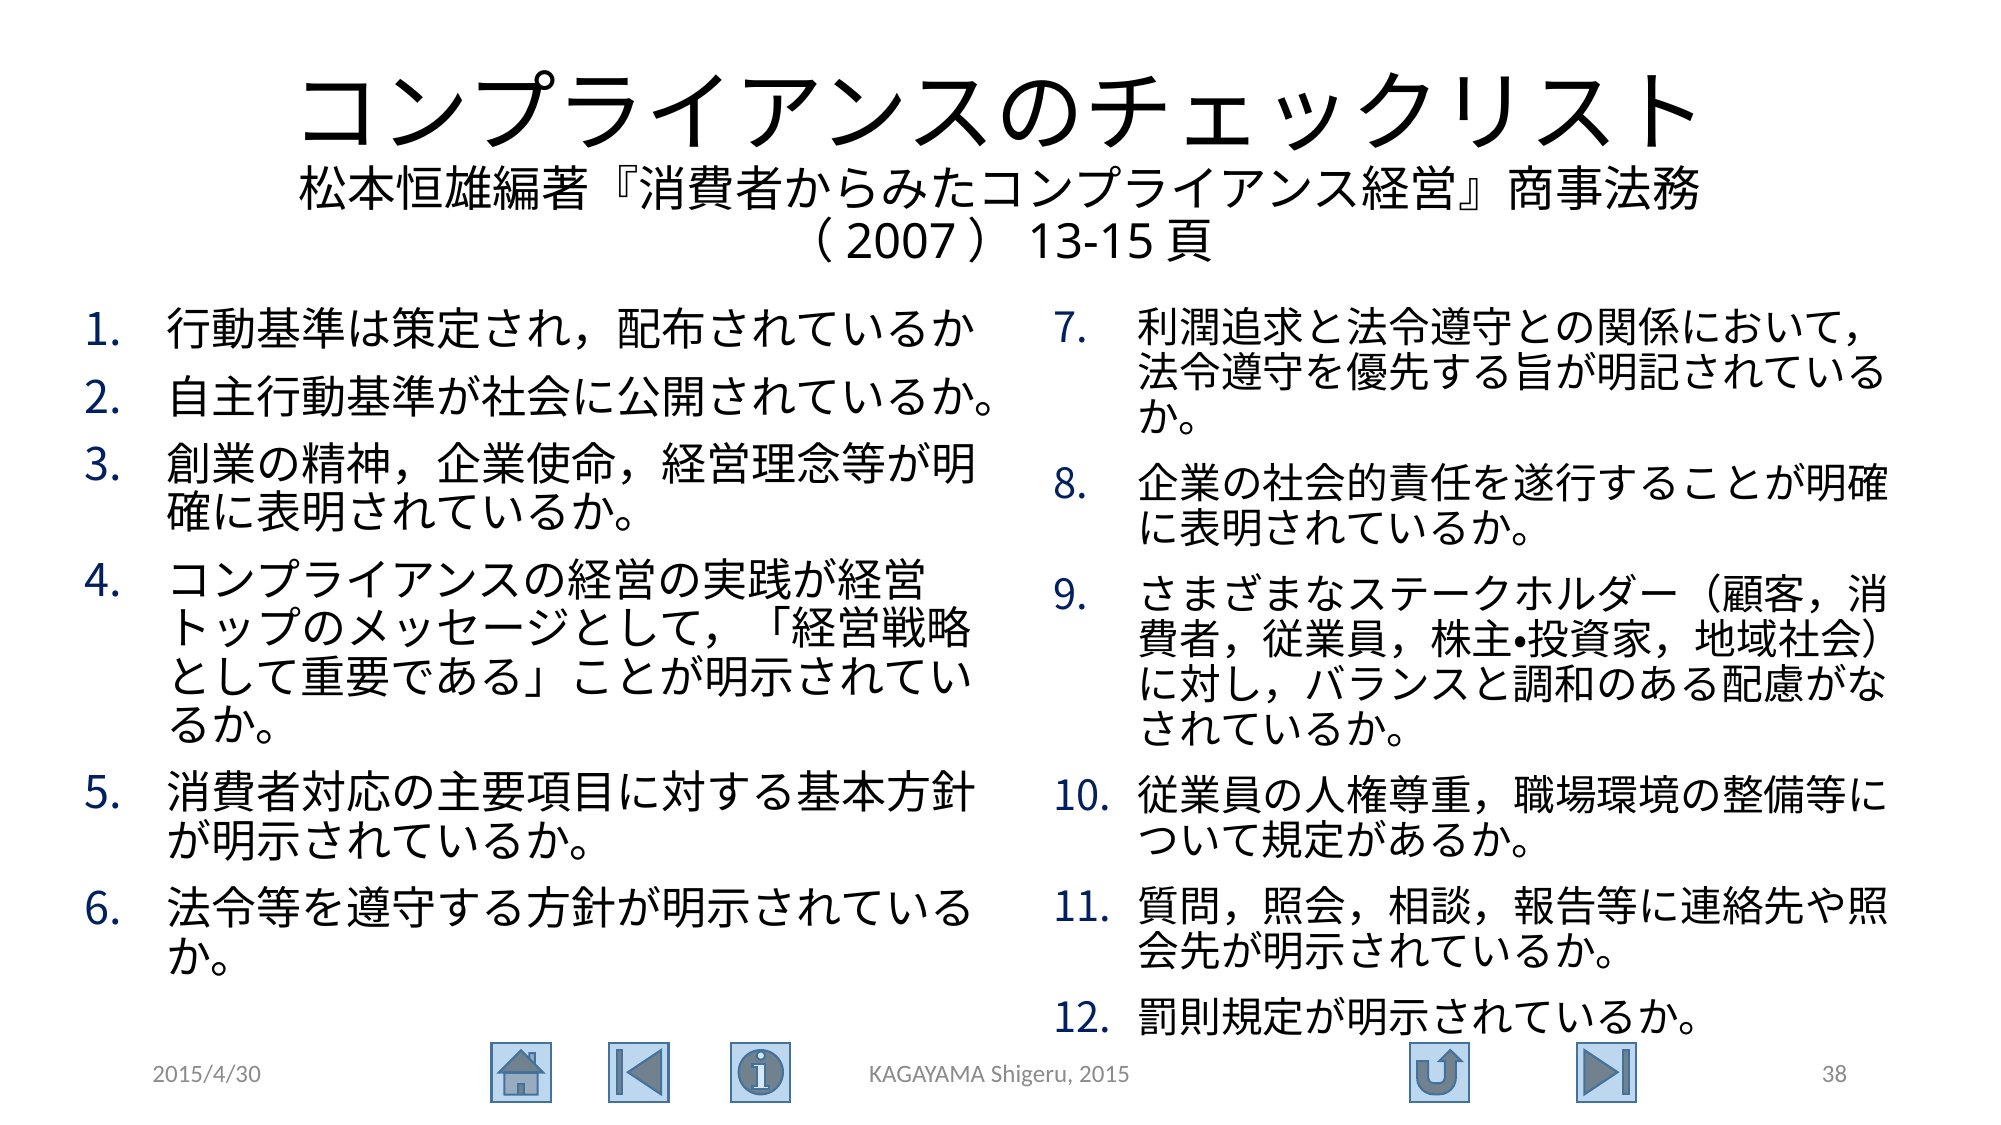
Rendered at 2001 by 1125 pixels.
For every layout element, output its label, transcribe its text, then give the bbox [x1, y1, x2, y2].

footer KAGAYAMA Shigeru, 2015 [662, 1042, 1338, 1103]
title コンプライアンスのチェックリスト 松本恒雄編著『消費者からみたコンプライアンス経営』商事法務（2007）13-15頁 [137, 59, 1863, 278]
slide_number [137, 1042, 588, 1103]
list 行動基準は策定され，配布されているか 自主行動基準が社会に公開されているか。 創業の精神，企業使命，経営理念等が明確に表明されているか。 コンプライアンスの経営の実践が経営トップのメッセージとして，「経営戦略として重要である」ことが明示されているか。 消費者対応の主要項目に対する基本方針が明示されているか。 法令等を遵守する方針が明示されているか。 [69, 299, 1000, 1014]
list 利潤追求と法令遵守との関係において，法令遵守を優先する旨が明記されているか。 企業の社会的責任を遂行することが明確に表明されているか。 さまざまなステークホルダー（顧客，消費者，従業員，株主・投資家，地域社会）に対し，バランスと調和のある配慮がなされているか。 従業員の人権尊重，職場環境の整備等について規定があるか。 質問，照会，相談，報告等に連絡先や照会先が明示されているか。 罰則規定が明示されているか。 [1038, 299, 1933, 1014]
slide_number 38 [1412, 1042, 1863, 1103]
